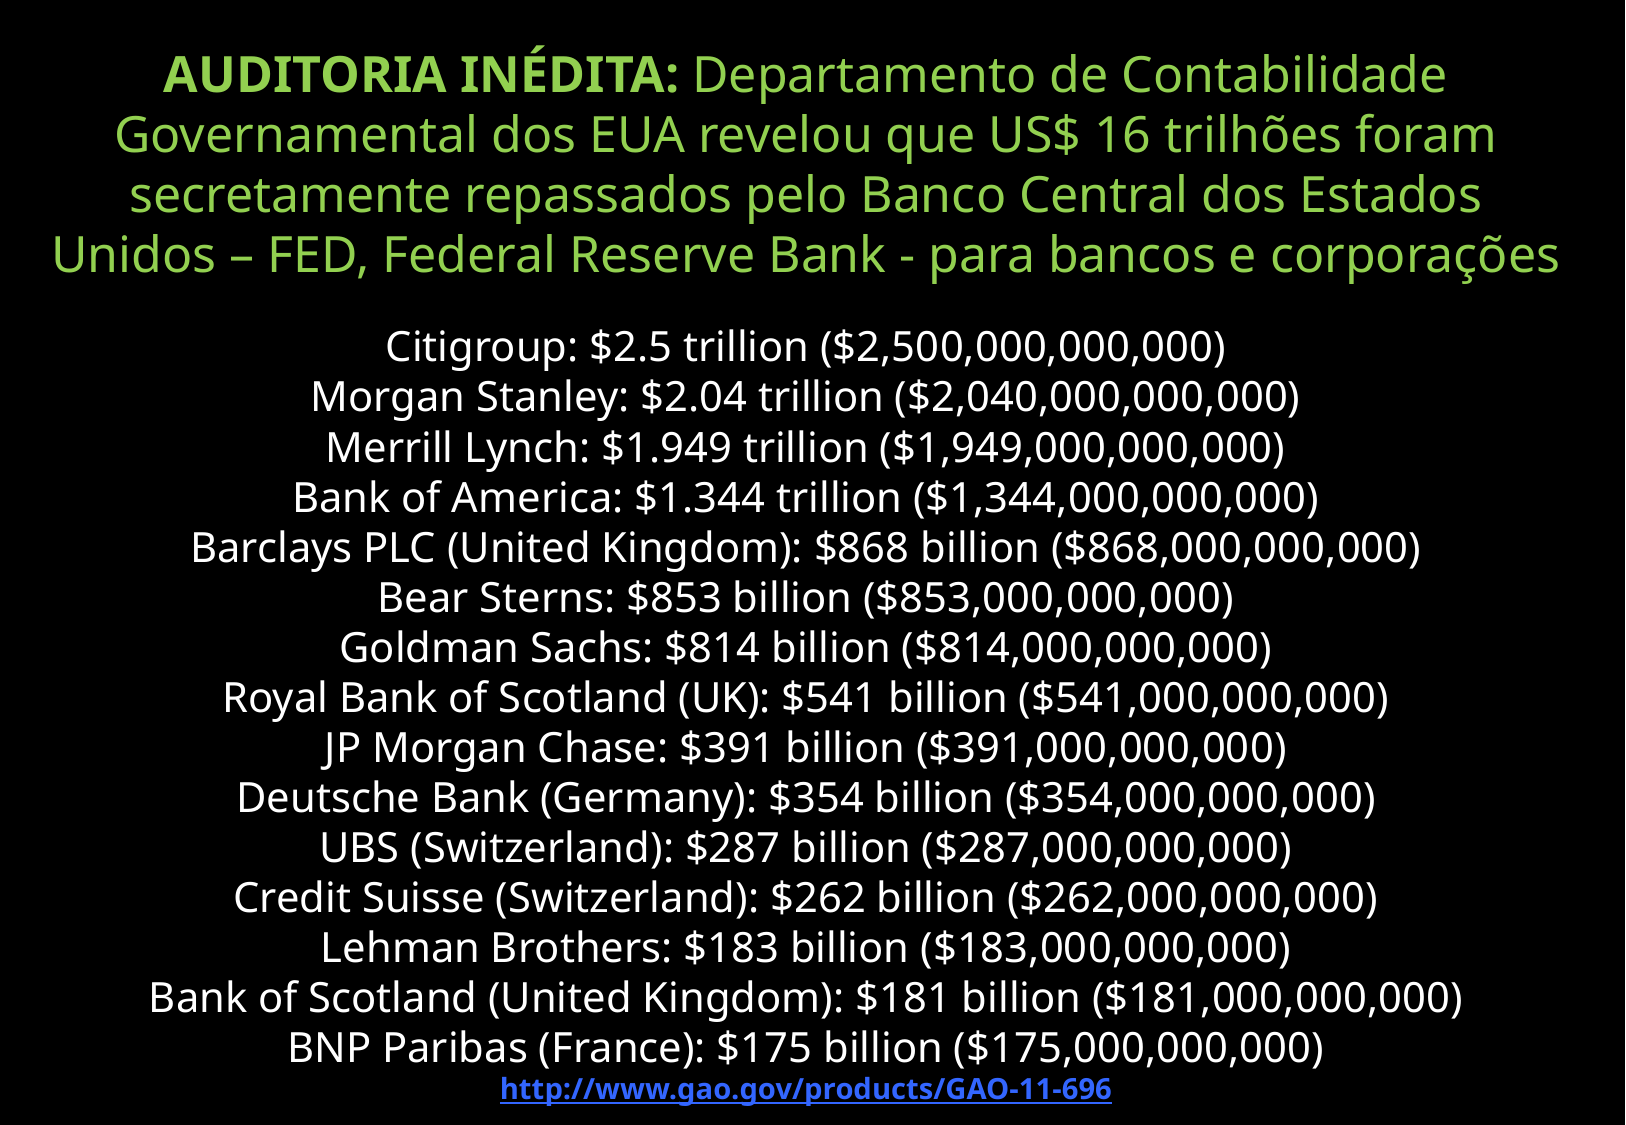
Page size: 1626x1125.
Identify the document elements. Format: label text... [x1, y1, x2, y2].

text_box AUDITORIA INÉDITA: Departamento de Contabilidade Governamental dos EUA revelou que US$ 16 trilhões foram secretamente repassados pelo Banco Central dos Estados Unidos – FED, Federal Reserve Bank - para bancos e corporações Citigroup: $2.5 trillion ($2,500,000,000,000) Morgan Stanley: $2.04 trillion ($2,040,000,000,000) Merrill Lynch: $1.949 trillion ($1,949,000,000,000) Bank of America: $1.344 trillion ($1,344,000,000,000) Barclays PLC (United Kingdom): $868 billion ($868,000,000,000) Bear Sterns: $853 billion ($853,000,000,000) Goldman Sachs: $814 billion ($814,000,000,000) Royal Bank of Scotland (UK): $541 billion ($541,000,000,000) JP Morgan Chase: $391 billion ($391,000,000,000) Deutsche Bank (Germany): $354 billion ($354,000,000,000) UBS (Switzerland): $287 billion ($287,000,000,000) Credit Suisse (Switzerland): $262 billion ($262,000,000,000) Lehman Brothers: $183 billion ($183,000,000,000) Bank of Scotland (United Kingdom): $181 billion ($181,000,000,000) BNP Paribas (France): $175 billion ($175,000,000,000) http://www.gao.gov/products/GAO-11-696 [31, 35, 1581, 1125]
